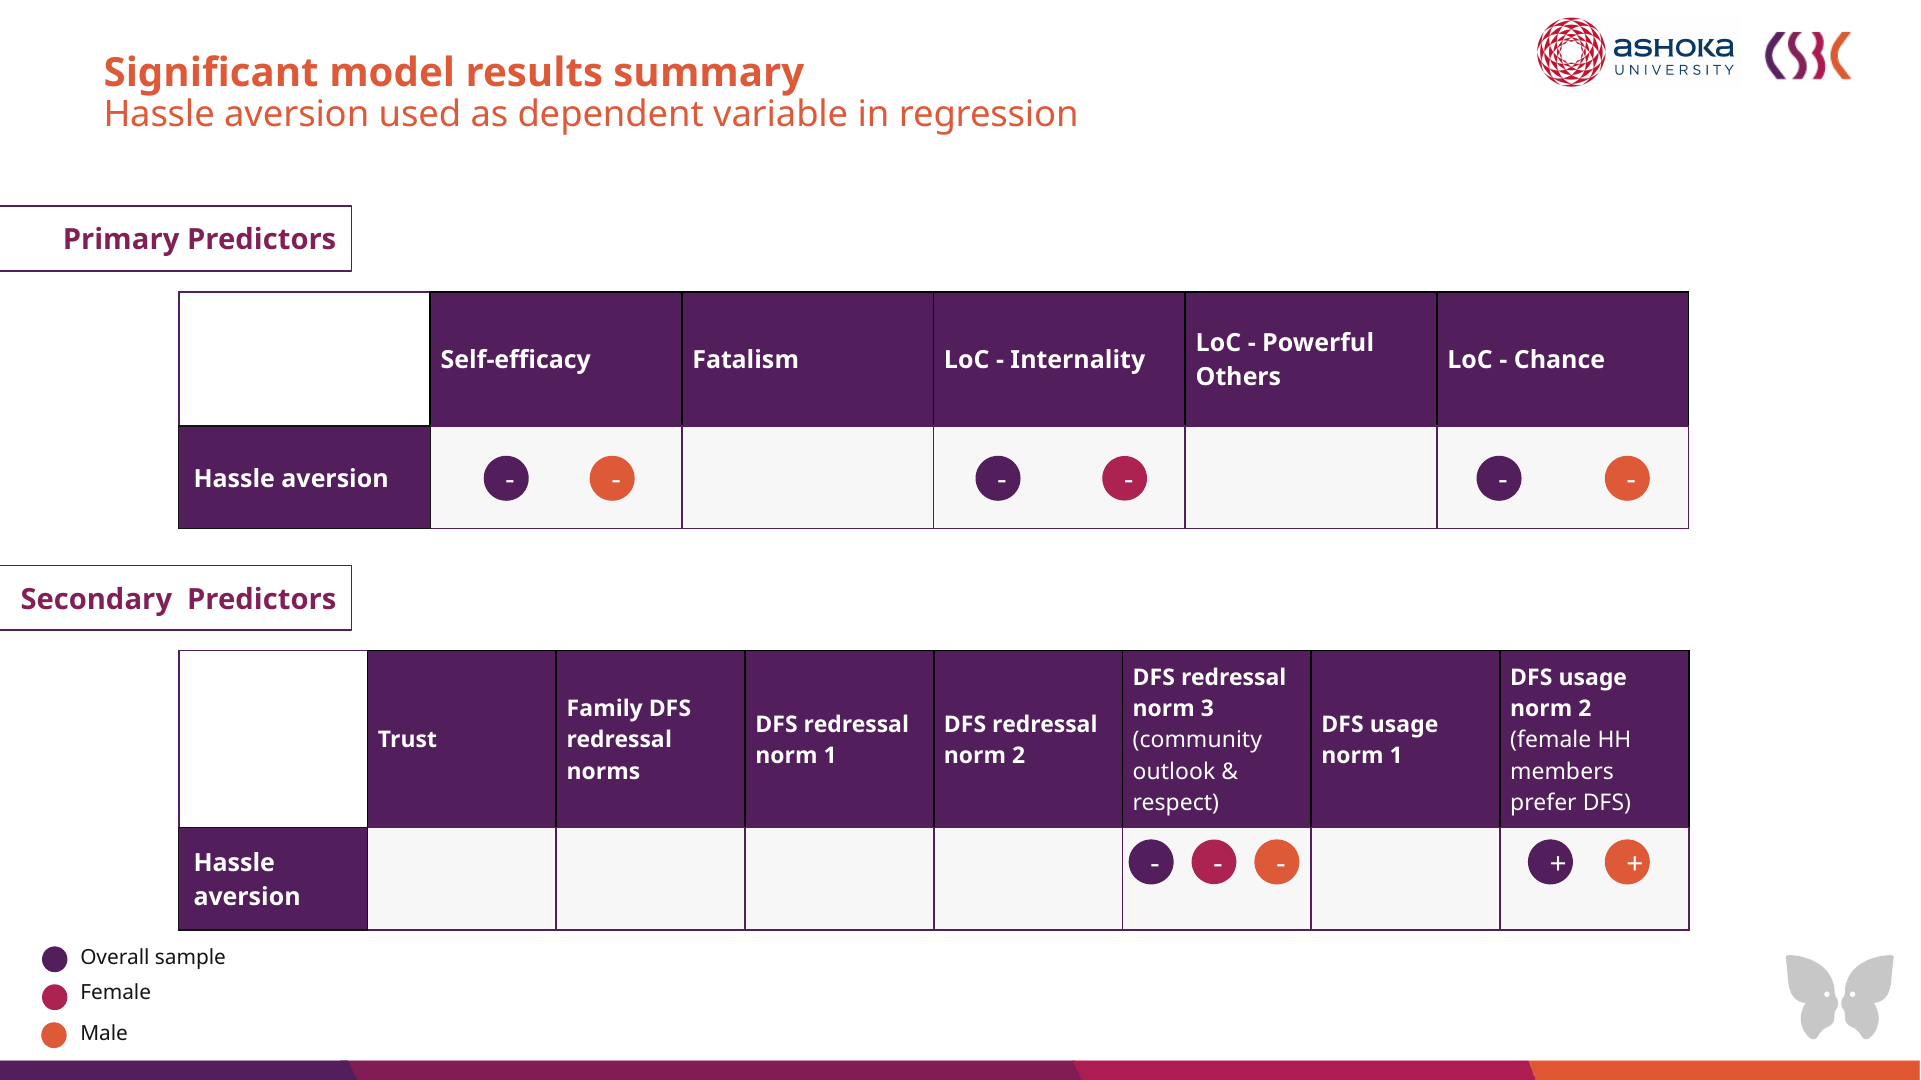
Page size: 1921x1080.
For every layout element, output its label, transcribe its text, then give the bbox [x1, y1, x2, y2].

text_box - [975, 455, 1021, 501]
text_box - [1254, 839, 1300, 885]
table_cell [934, 427, 1184, 528]
table_header Family DFS redressal norms [557, 651, 744, 827]
table_header DFS redressal norm 1 [746, 651, 933, 827]
table_header [180, 651, 367, 827]
picture [0, 1060, 1920, 1080]
table_cell [746, 828, 933, 929]
table_header LoC - Powerful Others [1186, 293, 1436, 425]
table_cell [1312, 828, 1499, 929]
table_header DFS usage norm 1 [1312, 651, 1499, 827]
table_cell [1501, 828, 1688, 929]
picture [1533, 16, 1740, 88]
table_header [180, 293, 429, 425]
text_box - [483, 455, 529, 501]
table_header DFS redressal norm 2 [935, 651, 1122, 827]
text_box Significant model results summary Hassle aversion used as dependent variable in regression [88, 44, 1567, 142]
table_cell [368, 828, 555, 929]
text_box - [589, 455, 635, 501]
table_cell [1186, 427, 1436, 528]
table_cell [557, 828, 744, 929]
table_header Fatalism [683, 293, 933, 425]
table_cell Hassle aversion [179, 828, 367, 929]
table_cell [1438, 427, 1688, 528]
table_header DFS usage norm 2 (female HH members prefer DFS) [1501, 651, 1688, 827]
table_header Self-efficacy [431, 293, 681, 425]
text_box + [1527, 839, 1573, 885]
picture [1741, 4, 1877, 100]
table_cell Hassle aversion [179, 427, 430, 528]
table_cell [1123, 828, 1310, 929]
text_box - [1476, 455, 1522, 501]
text_box + [1604, 839, 1650, 885]
text_box Secondary Predictors [0, 565, 352, 631]
table_header LoC - Internality [934, 293, 1184, 425]
table_cell [683, 427, 933, 528]
table_header Trust [368, 651, 555, 827]
text_box - [1191, 839, 1237, 885]
table_cell [431, 427, 681, 528]
text_box - [1128, 839, 1174, 885]
text_box - [1604, 455, 1650, 501]
table_header LoC - Chance [1438, 293, 1688, 425]
table_header DFS redressal norm 3 (community outlook & respect) [1123, 651, 1310, 827]
text_box - [1102, 456, 1148, 501]
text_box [40, 930, 282, 1064]
table_cell [935, 828, 1122, 929]
text_box Primary Predictors [0, 205, 352, 271]
